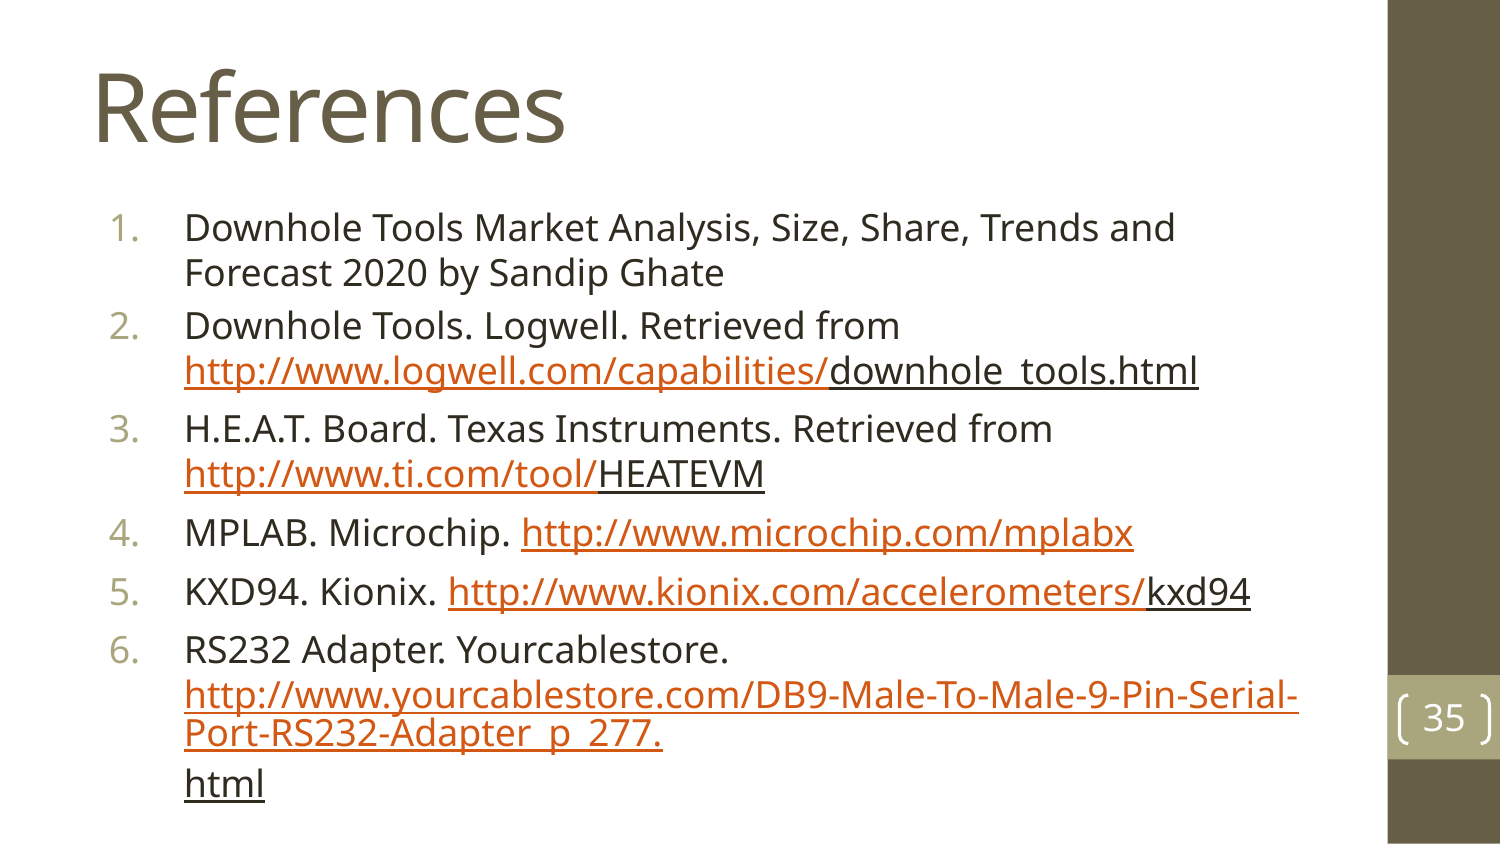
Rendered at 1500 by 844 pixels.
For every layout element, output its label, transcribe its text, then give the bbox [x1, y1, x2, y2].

title References [75, 33, 1325, 175]
slide_number 35 [1397, 693, 1492, 746]
list Downhole Tools Market Analysis, Size, Share, Trends and Forecast 2020 by Sandip Ghate Downhole Tools. Logwell. Retrieved from http://www.logwell.com/capabilities/downhole_tools.html H.E.A.T. Board. Texas Instruments. Retrieved from http://www.ti.com/tool/HEATEVM MPLAB. Microchip. http://www.microchip.com/mplabx KXD94. Kionix. http://www.kionix.com/accelerometers/kxd94 RS232 Adapter. Yourcablestore. http://www.yourcablestore.com/DB9-Male-To-Male-9-Pin-Serial-Port-RS232-Adapter_p_277.html [75, 196, 1325, 788]
